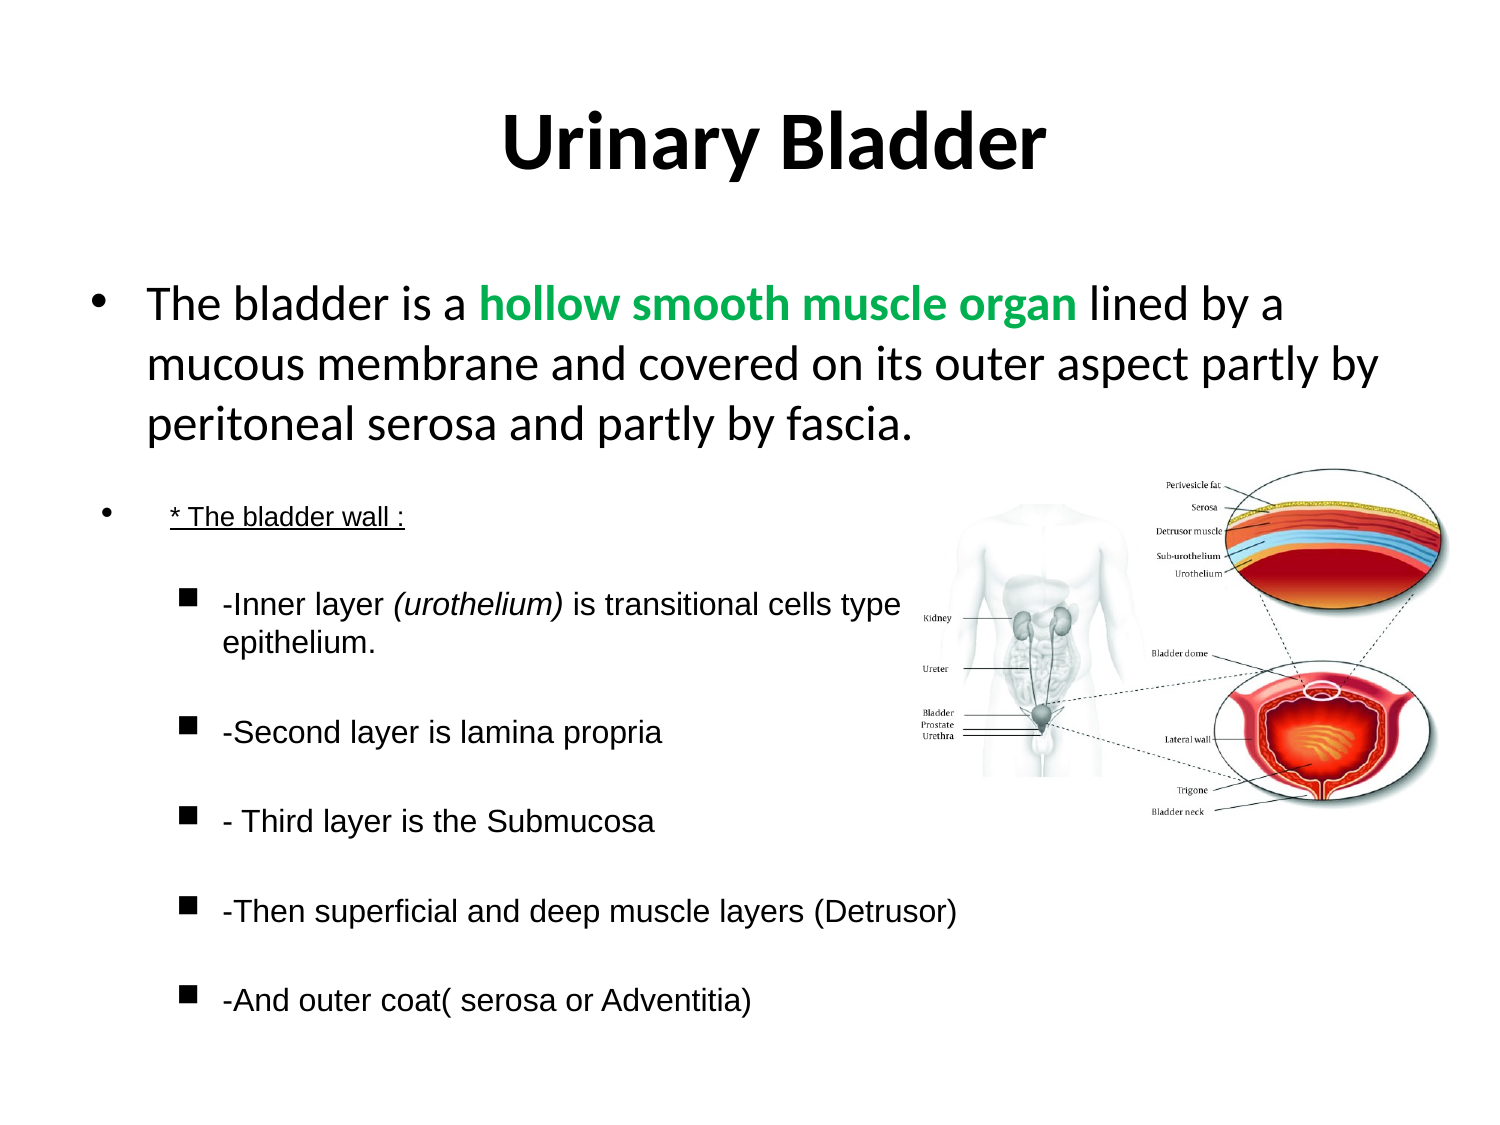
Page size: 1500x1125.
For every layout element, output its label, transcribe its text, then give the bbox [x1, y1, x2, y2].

text_box * The bladder wall : -Inner layer (urothelium) is transitional cells type epithelium. -Second layer is lamina propria - Third layer is the Submucosa -Then superficial and deep muscle layers (Detrusor) -And outer coat( serosa or Adventitia) [64, 491, 988, 1042]
list The bladder is a hollow smooth muscle organ lined by a mucous membrane and covered on its outer aspect partly by peritoneal serosa and partly by fascia. [75, 262, 1436, 468]
picture [909, 455, 1450, 830]
title Urinary Bladder [100, 42, 1451, 231]
